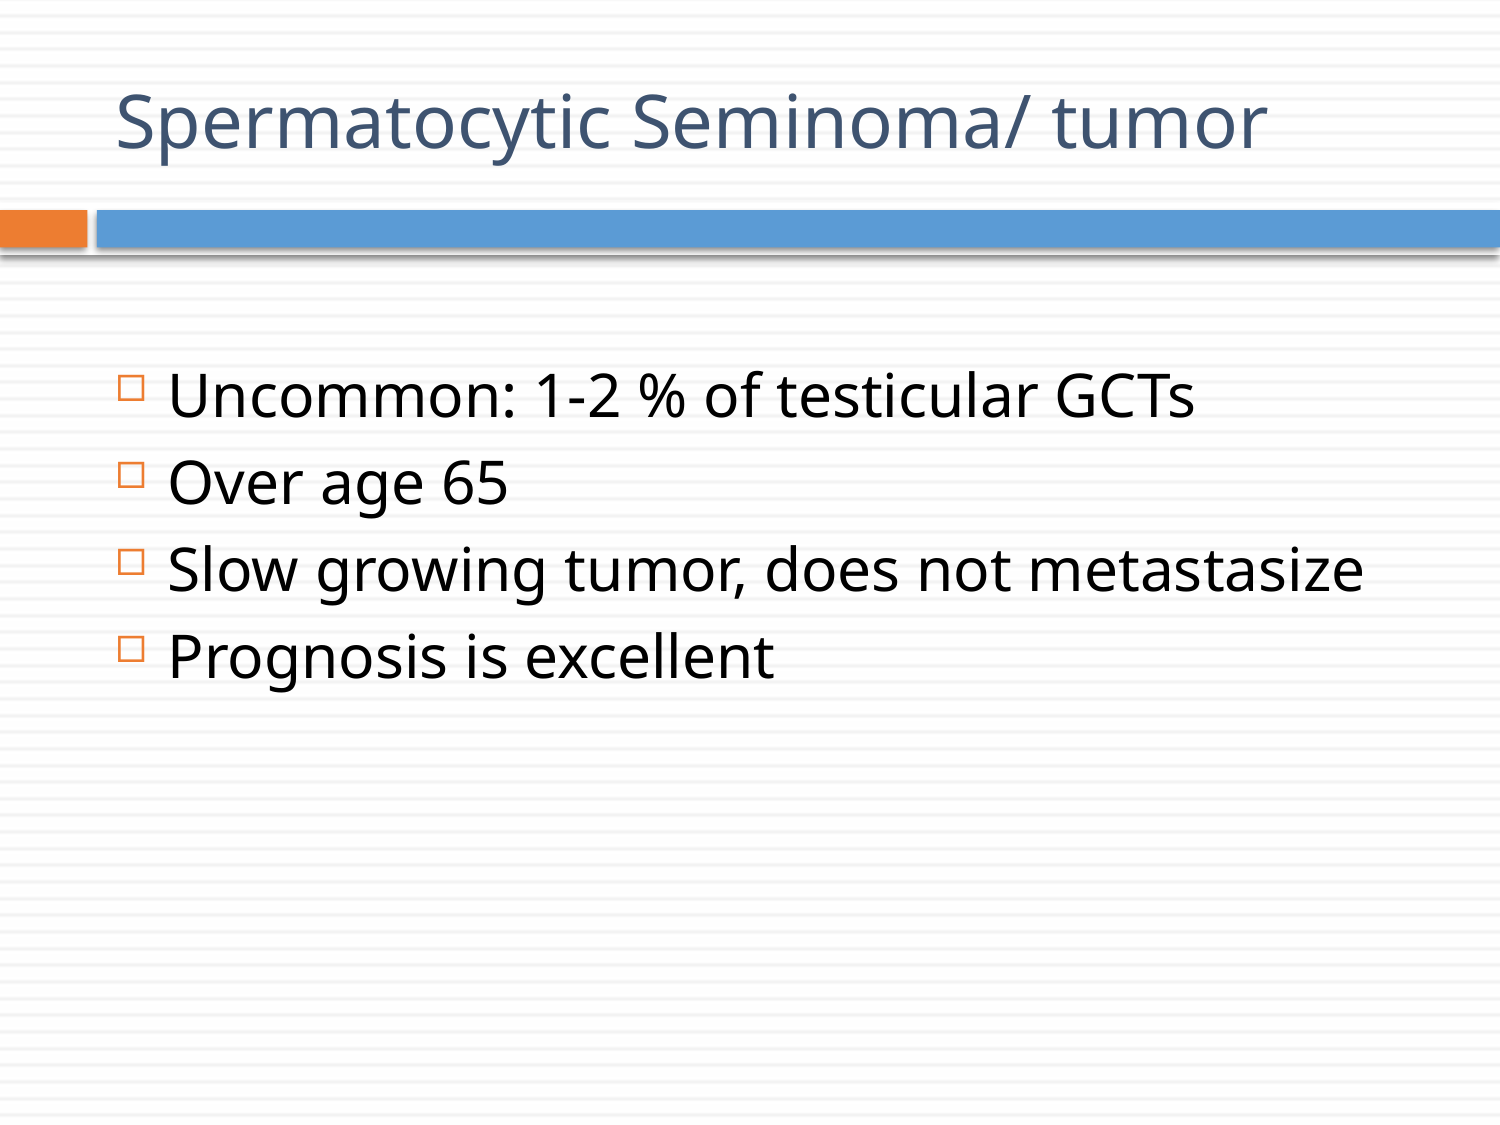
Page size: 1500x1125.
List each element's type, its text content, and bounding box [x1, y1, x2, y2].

list Uncommon: 1-2 % of testicular GCTs Over age 65 Slow growing tumor, does not metastasize Prognosis is excellent [100, 262, 1438, 1000]
title Spermatocytic Seminoma/ tumor [100, 37, 1438, 200]
